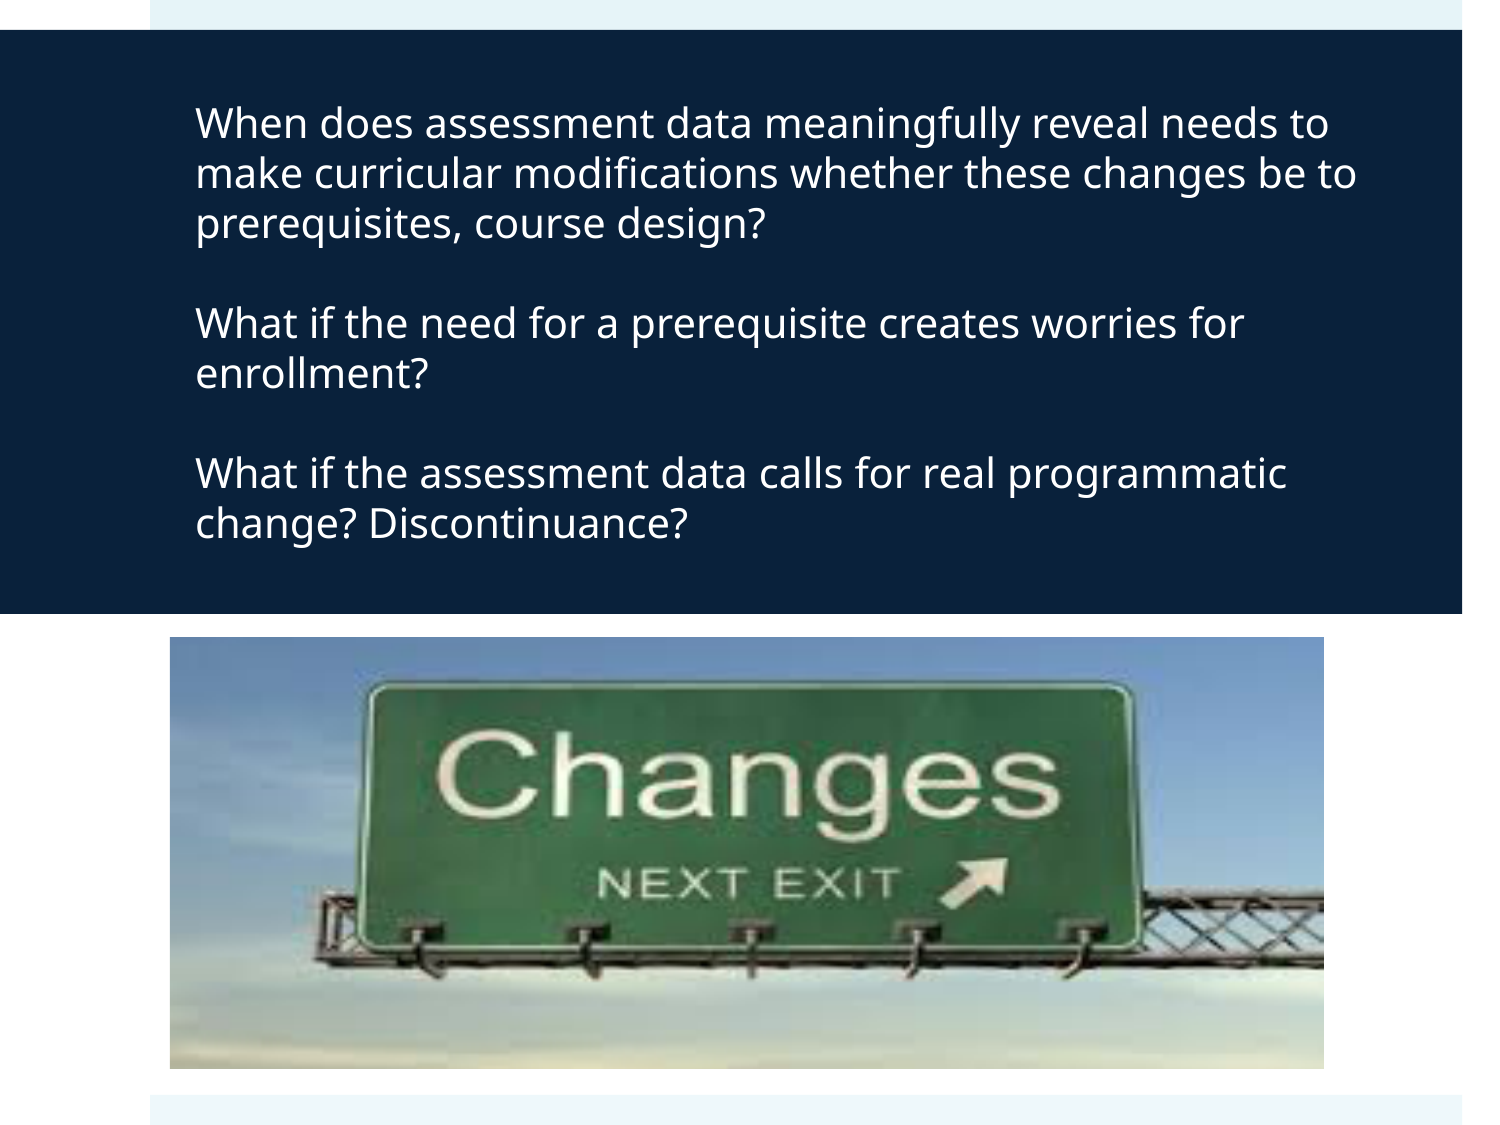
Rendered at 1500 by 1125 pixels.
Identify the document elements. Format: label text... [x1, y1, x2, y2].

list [169, 636, 1325, 1070]
title When does assessment data meaningfully reveal needs to make curricular modifications whether these changes be to prerequisites, course design? What if the need for a prerequisite creates worries for enrollment? What if the assessment data calls for real programmatic change? Discontinuance? [0, 29, 1463, 614]
